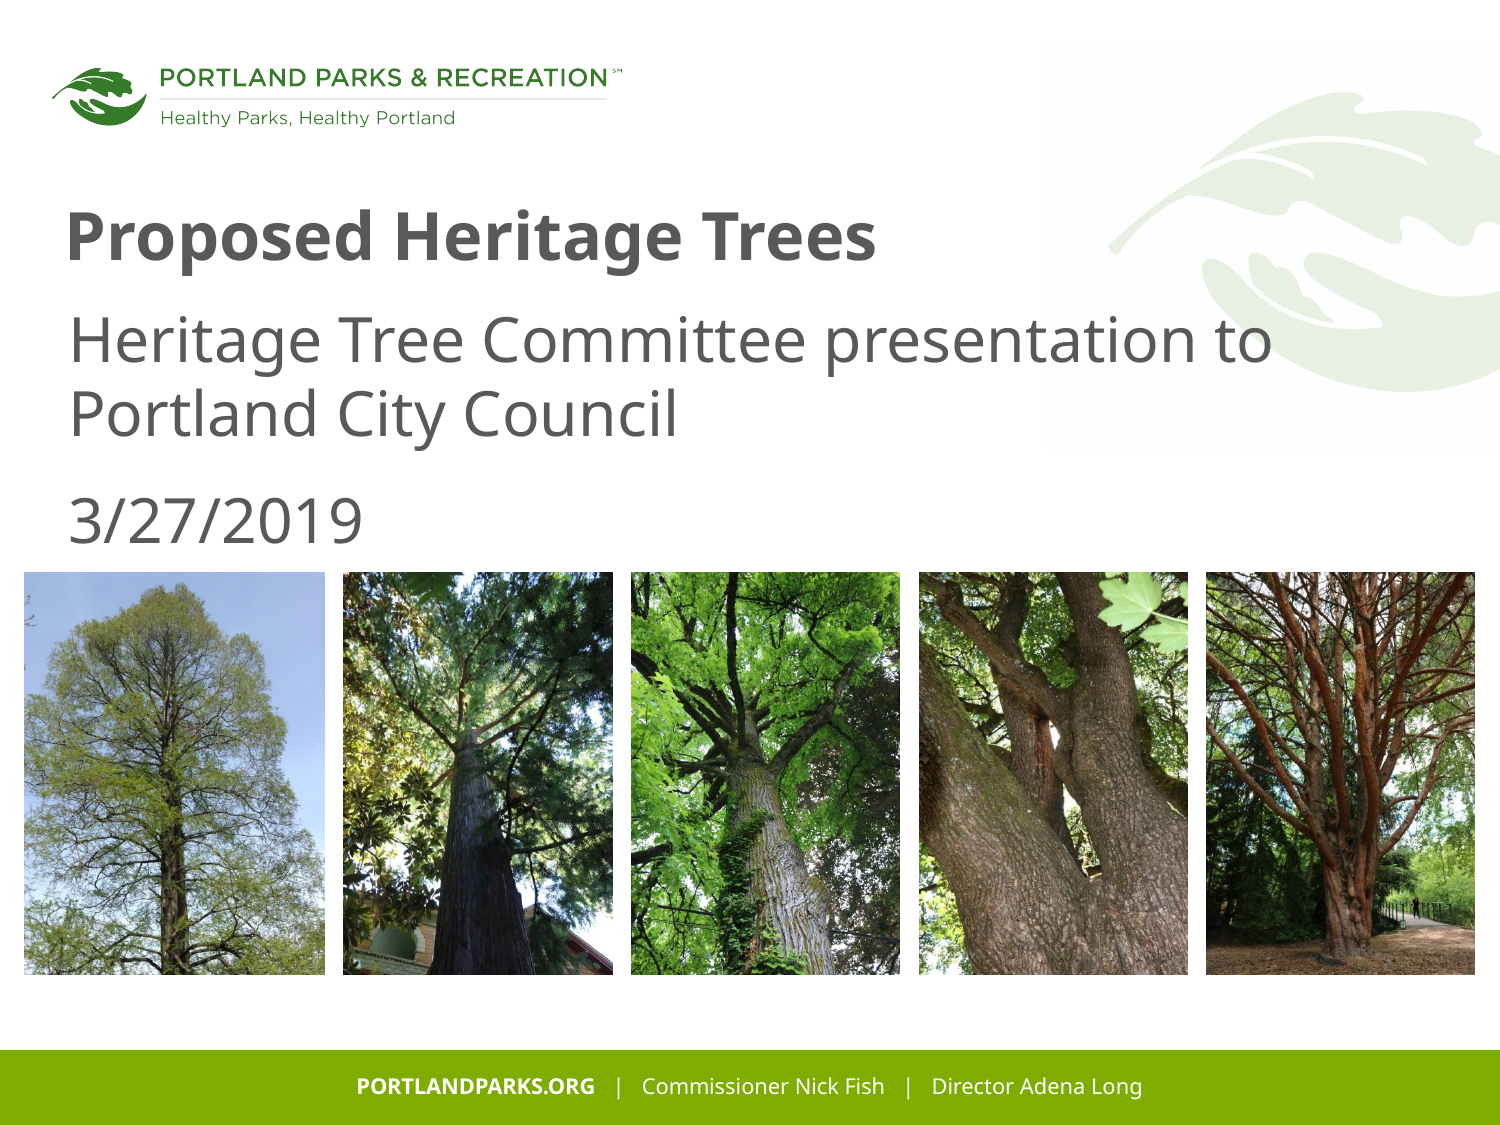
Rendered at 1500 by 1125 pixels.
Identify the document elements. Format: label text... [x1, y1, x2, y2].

picture [343, 572, 613, 976]
picture [631, 572, 901, 976]
picture [37, 37, 637, 158]
text_box Heritage Tree Committee presentation to Portland City Council 3/27/2019 [53, 292, 1344, 563]
text_box Proposed Heritage Trees [49, 186, 1325, 375]
picture [1206, 572, 1476, 976]
picture [918, 572, 1188, 976]
picture [1045, 39, 1500, 452]
picture [23, 572, 326, 976]
